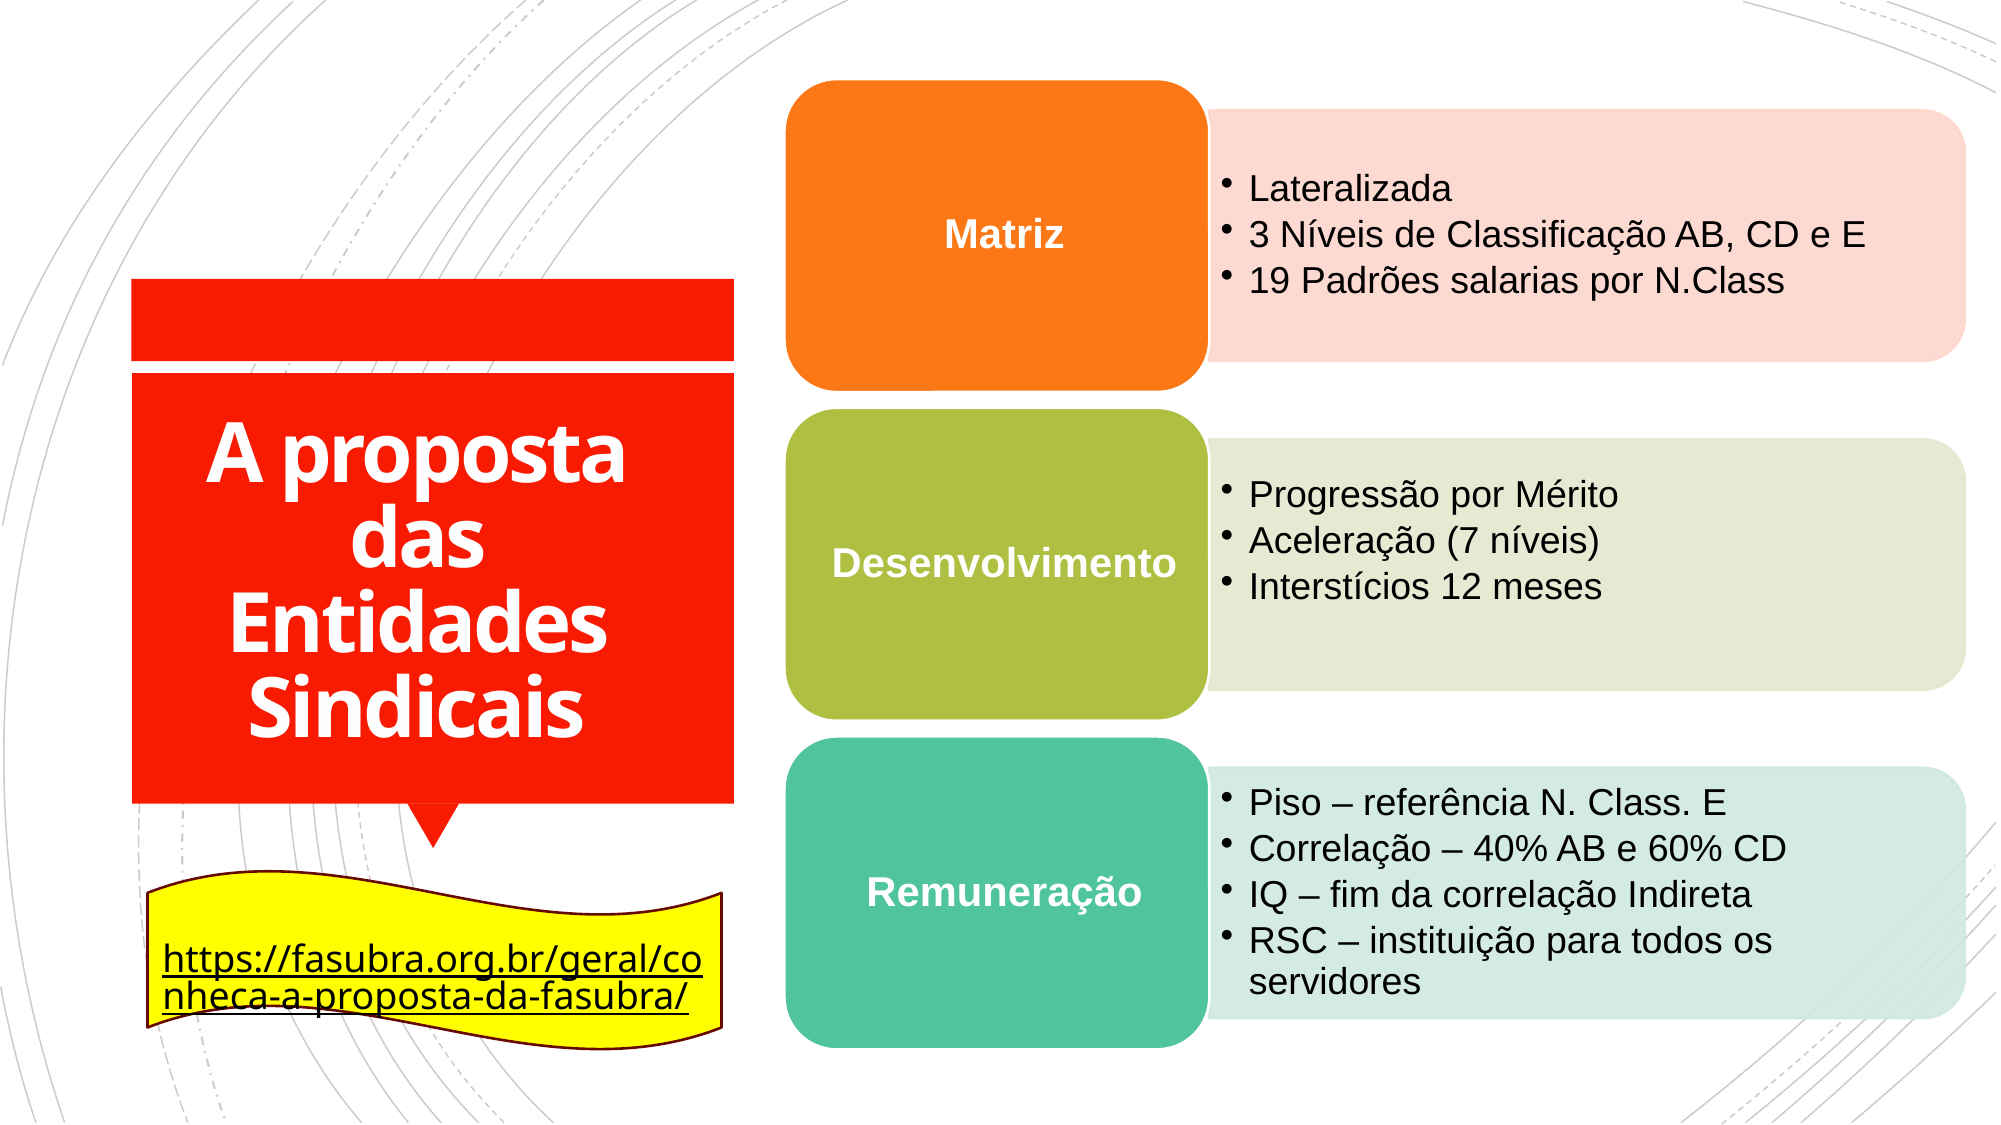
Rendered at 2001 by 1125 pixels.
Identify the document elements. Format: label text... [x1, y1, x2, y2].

title A proposta das Entidades Sindicais [129, 383, 704, 786]
text_box https://fasubra.org.br/geral/conheca-a-proposta-da-fasubra/ [146, 869, 723, 1051]
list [784, 78, 1965, 1051]
